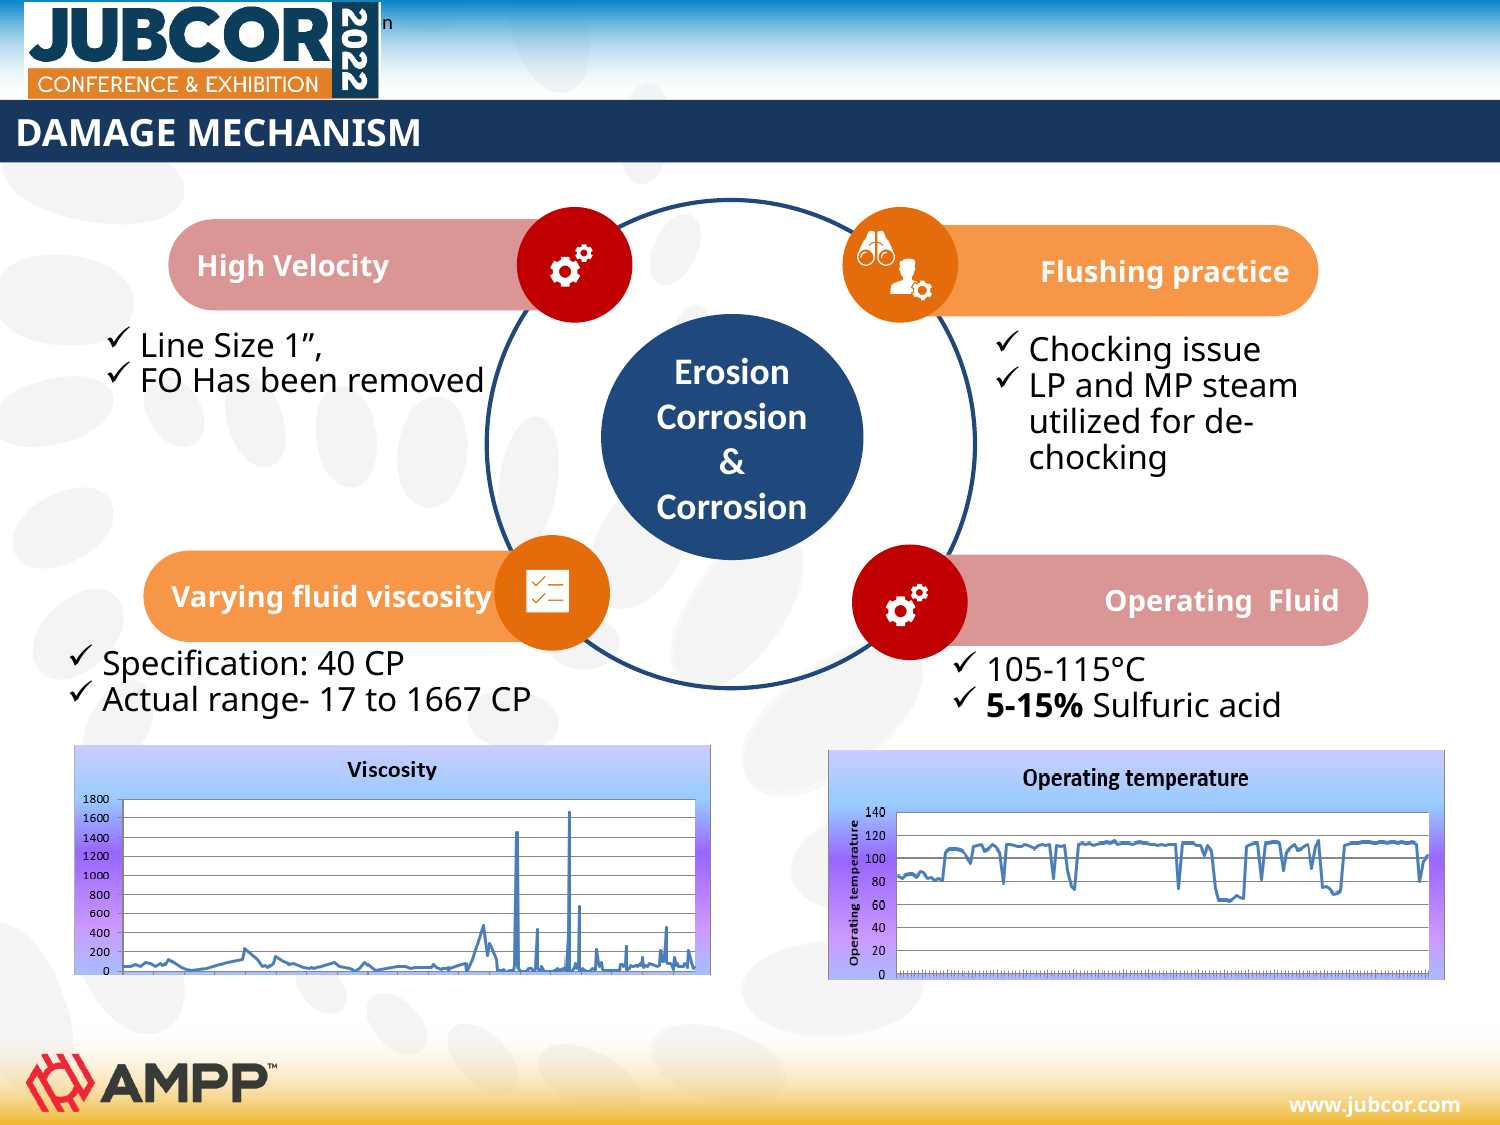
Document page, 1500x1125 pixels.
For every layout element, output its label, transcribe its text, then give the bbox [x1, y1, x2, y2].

picture [24, 1052, 278, 1113]
title DAMAGE MECHANISM [0, 99, 1500, 163]
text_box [55, 199, 1446, 981]
picture [24, 3, 381, 99]
